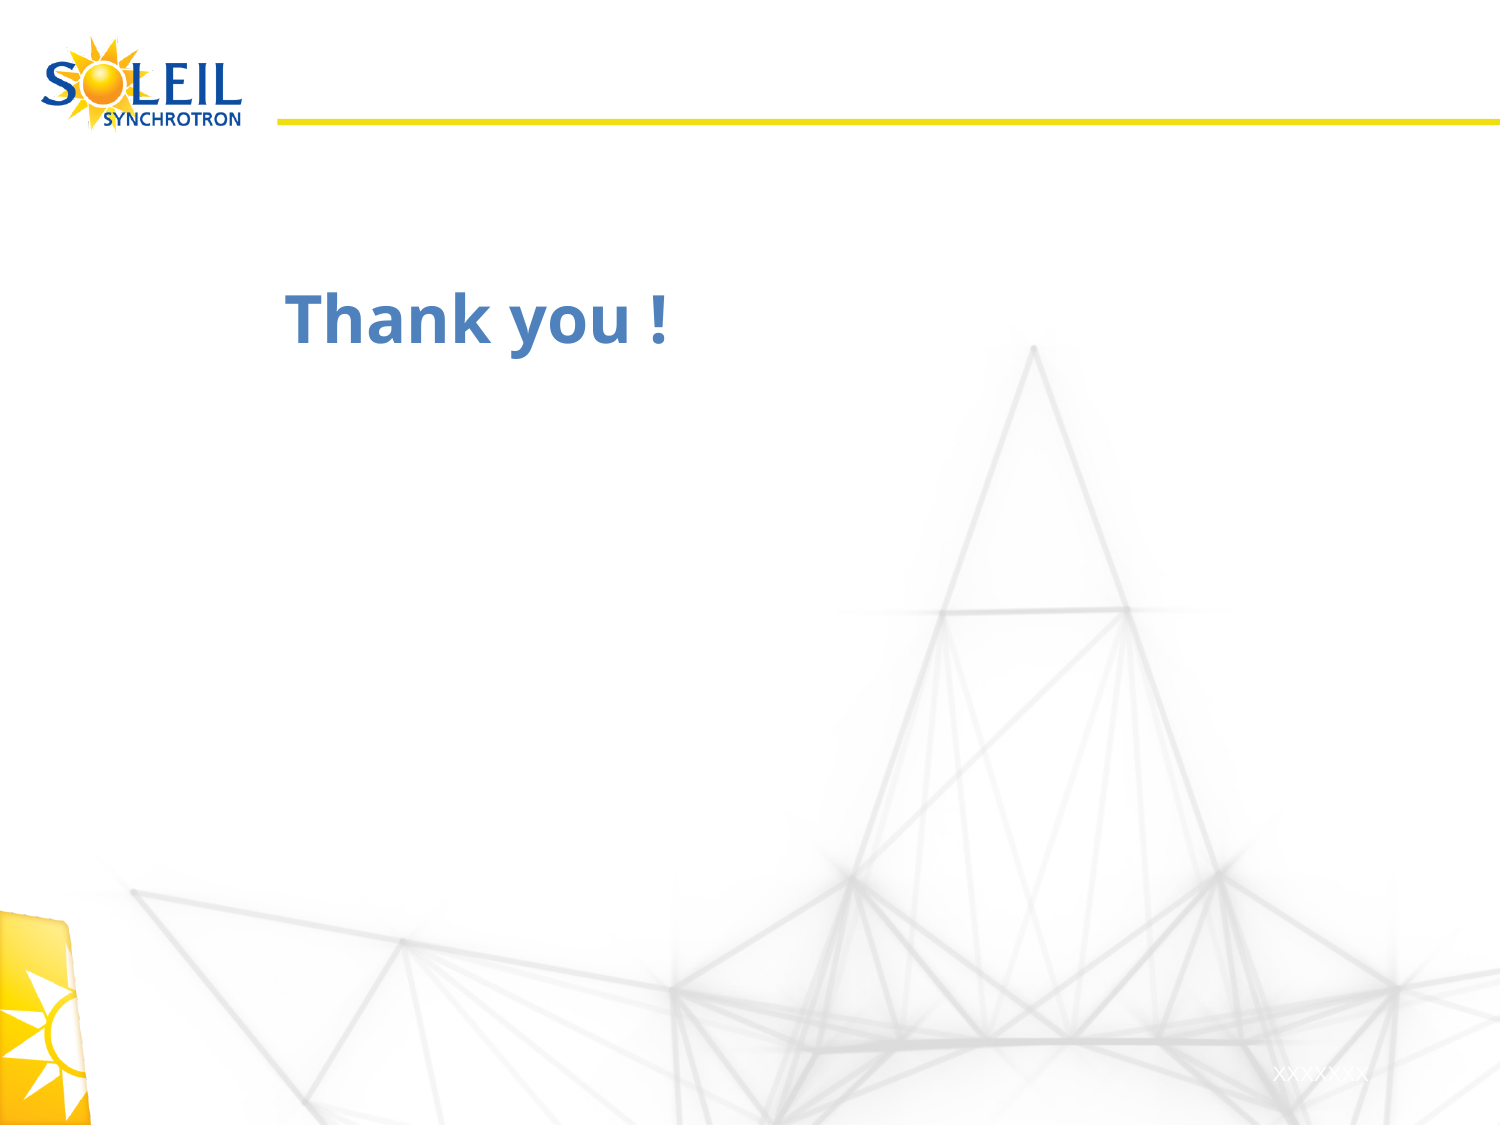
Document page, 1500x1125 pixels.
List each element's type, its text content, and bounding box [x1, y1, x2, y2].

picture [0, 0, 1500, 1125]
text_box Thank you ! [174, 269, 694, 365]
